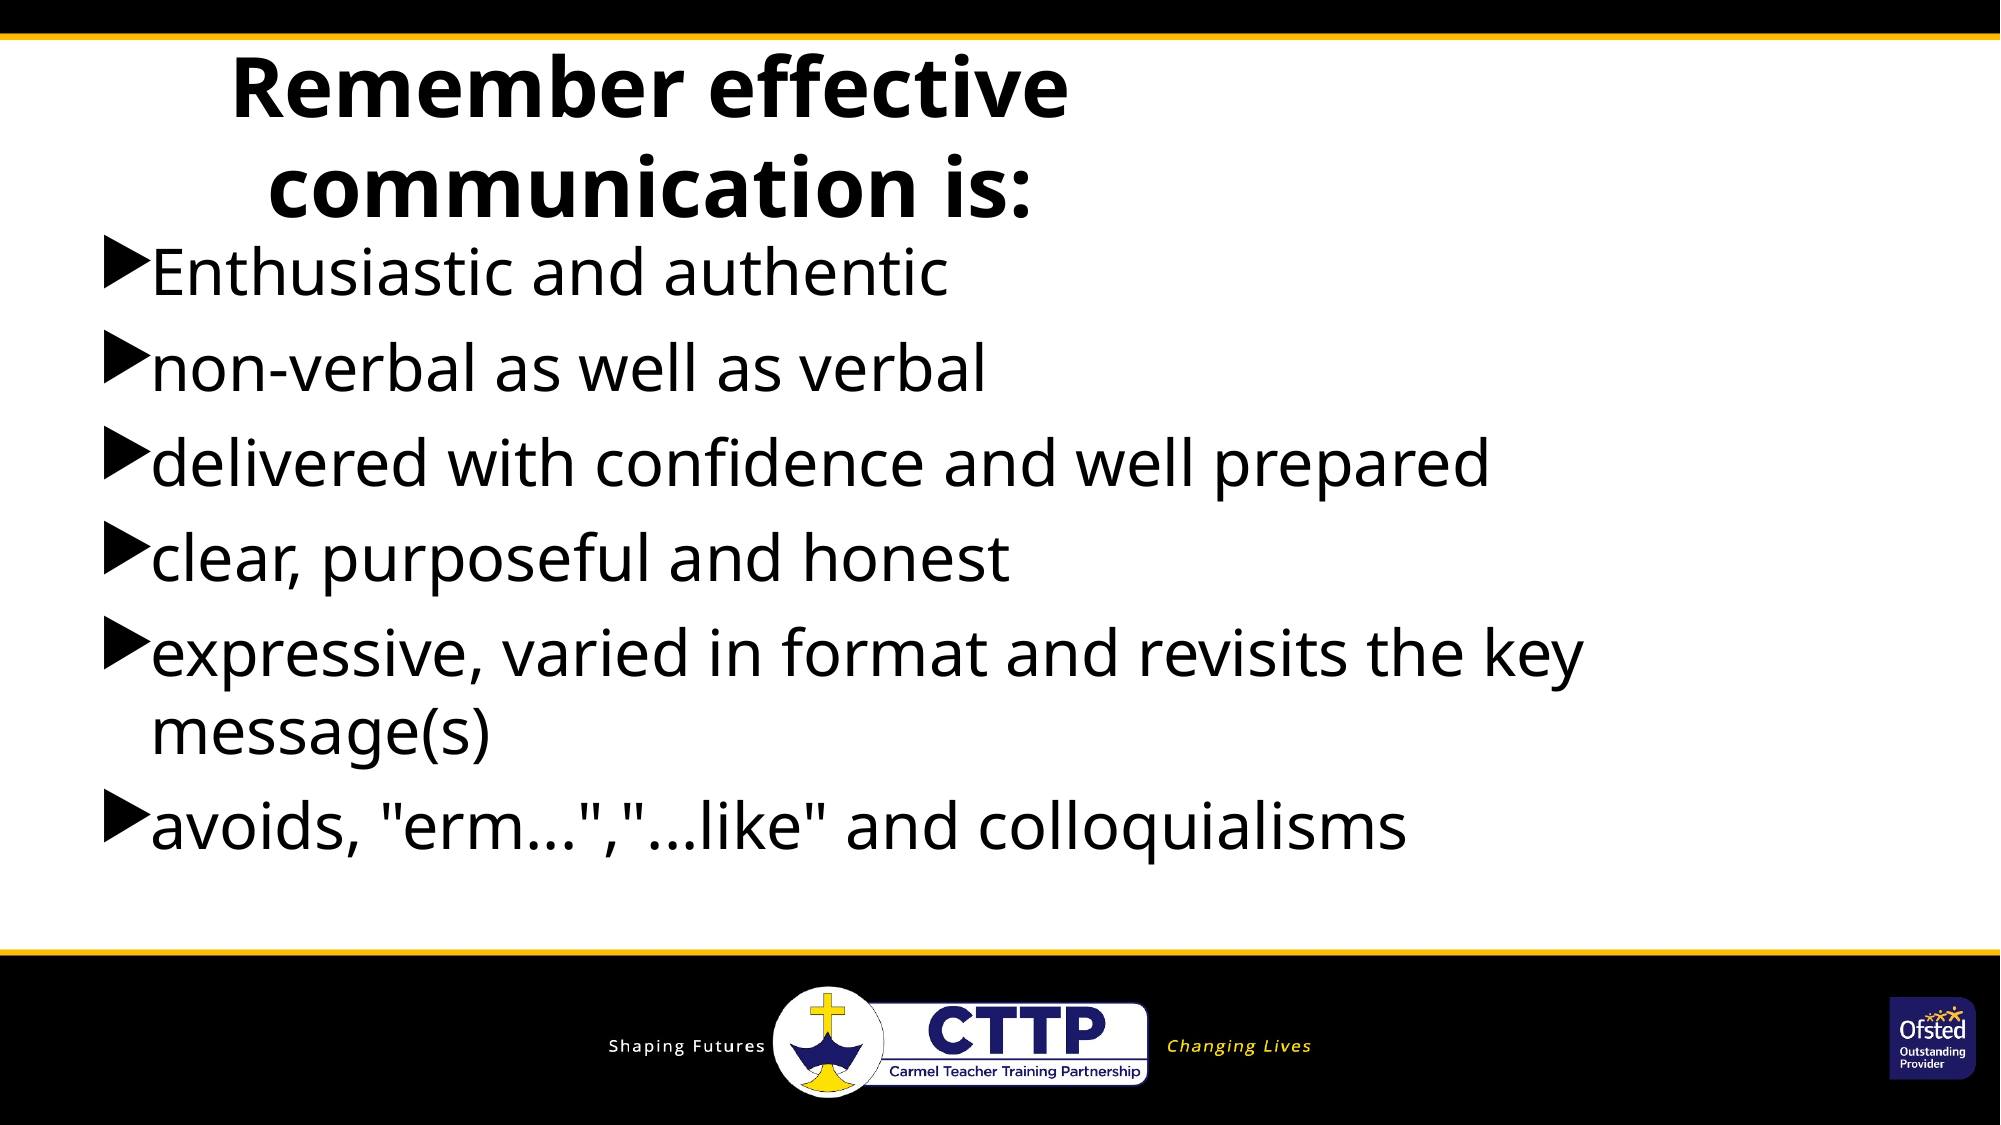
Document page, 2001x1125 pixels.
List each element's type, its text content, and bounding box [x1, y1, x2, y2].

text_box Remember effective communication is: [34, 26, 1267, 200]
text_box Enthusiastic and authentic non-verbal as well as verbal​ delivered with confidence and well prepared clear, purposeful​ and honest expressive, varied in format and revisits the key message(s) avoids, "erm...","...like" and colloquialisms [83, 223, 1905, 877]
picture [0, 0, 2000, 1125]
